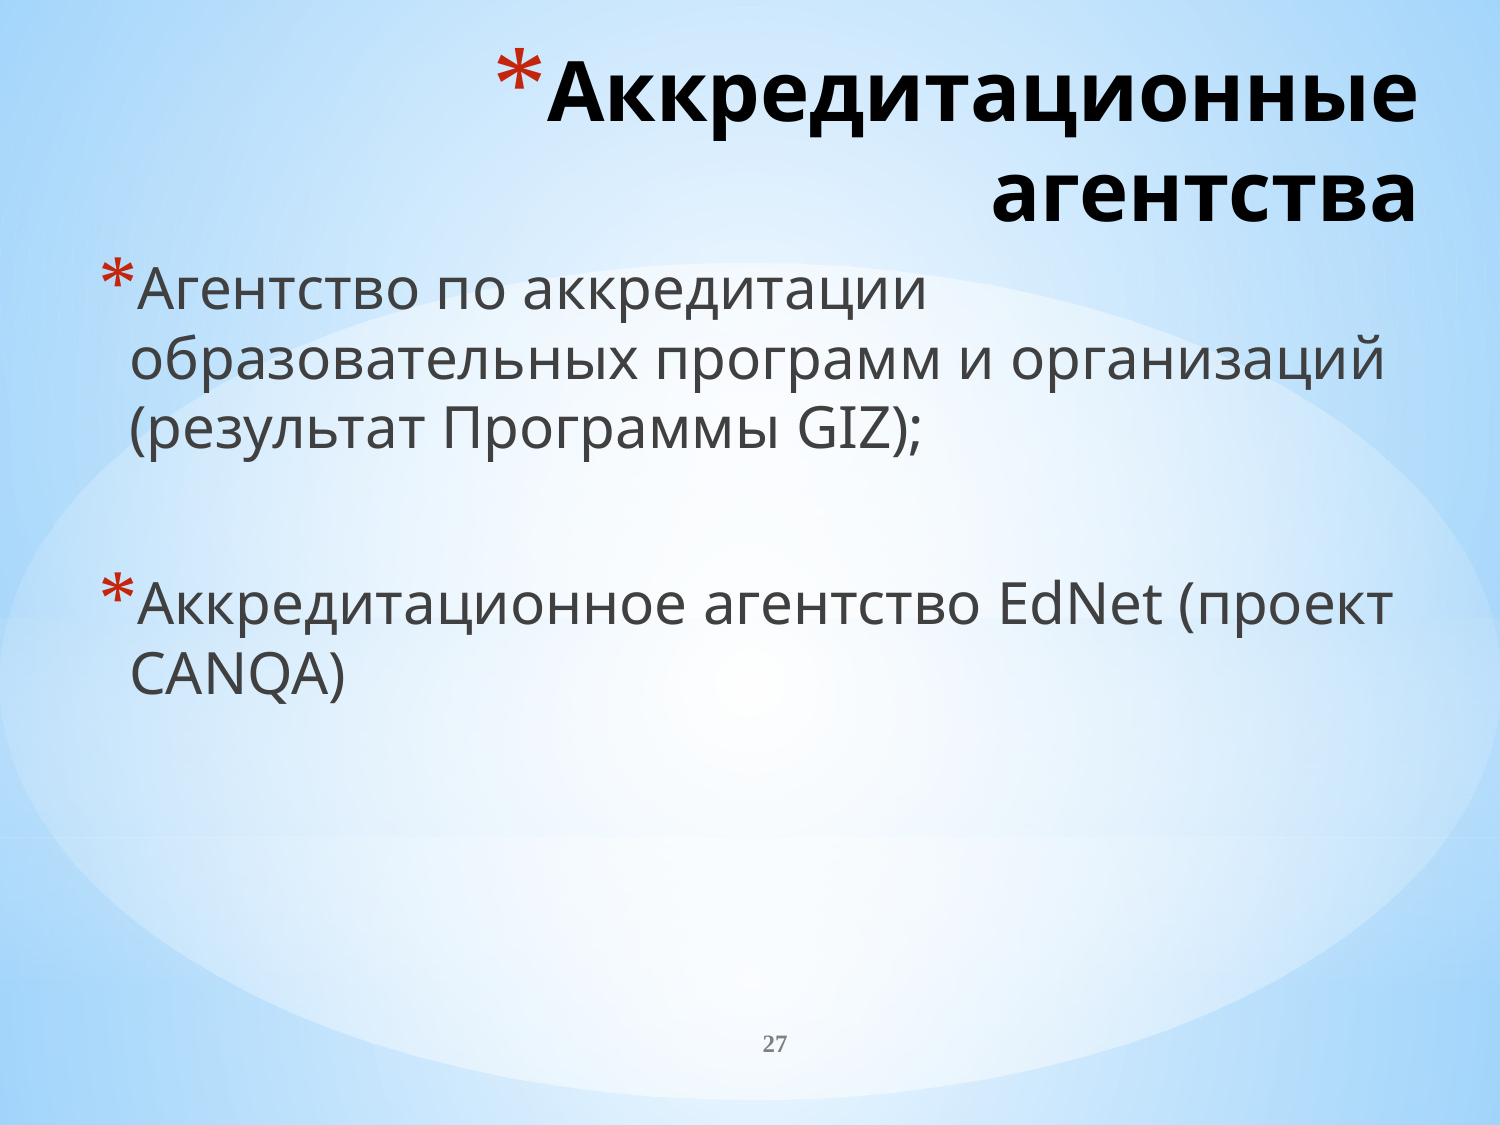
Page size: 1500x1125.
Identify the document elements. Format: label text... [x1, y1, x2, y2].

slide_number 27 [624, 1012, 925, 1073]
list Агентство по аккредитации образовательных программ и организаций (результат Программы GIZ); Аккредитационное агентство EdNet (проект CANQA) [76, 243, 1427, 982]
title Аккредитационные агентства [29, 30, 1436, 161]
